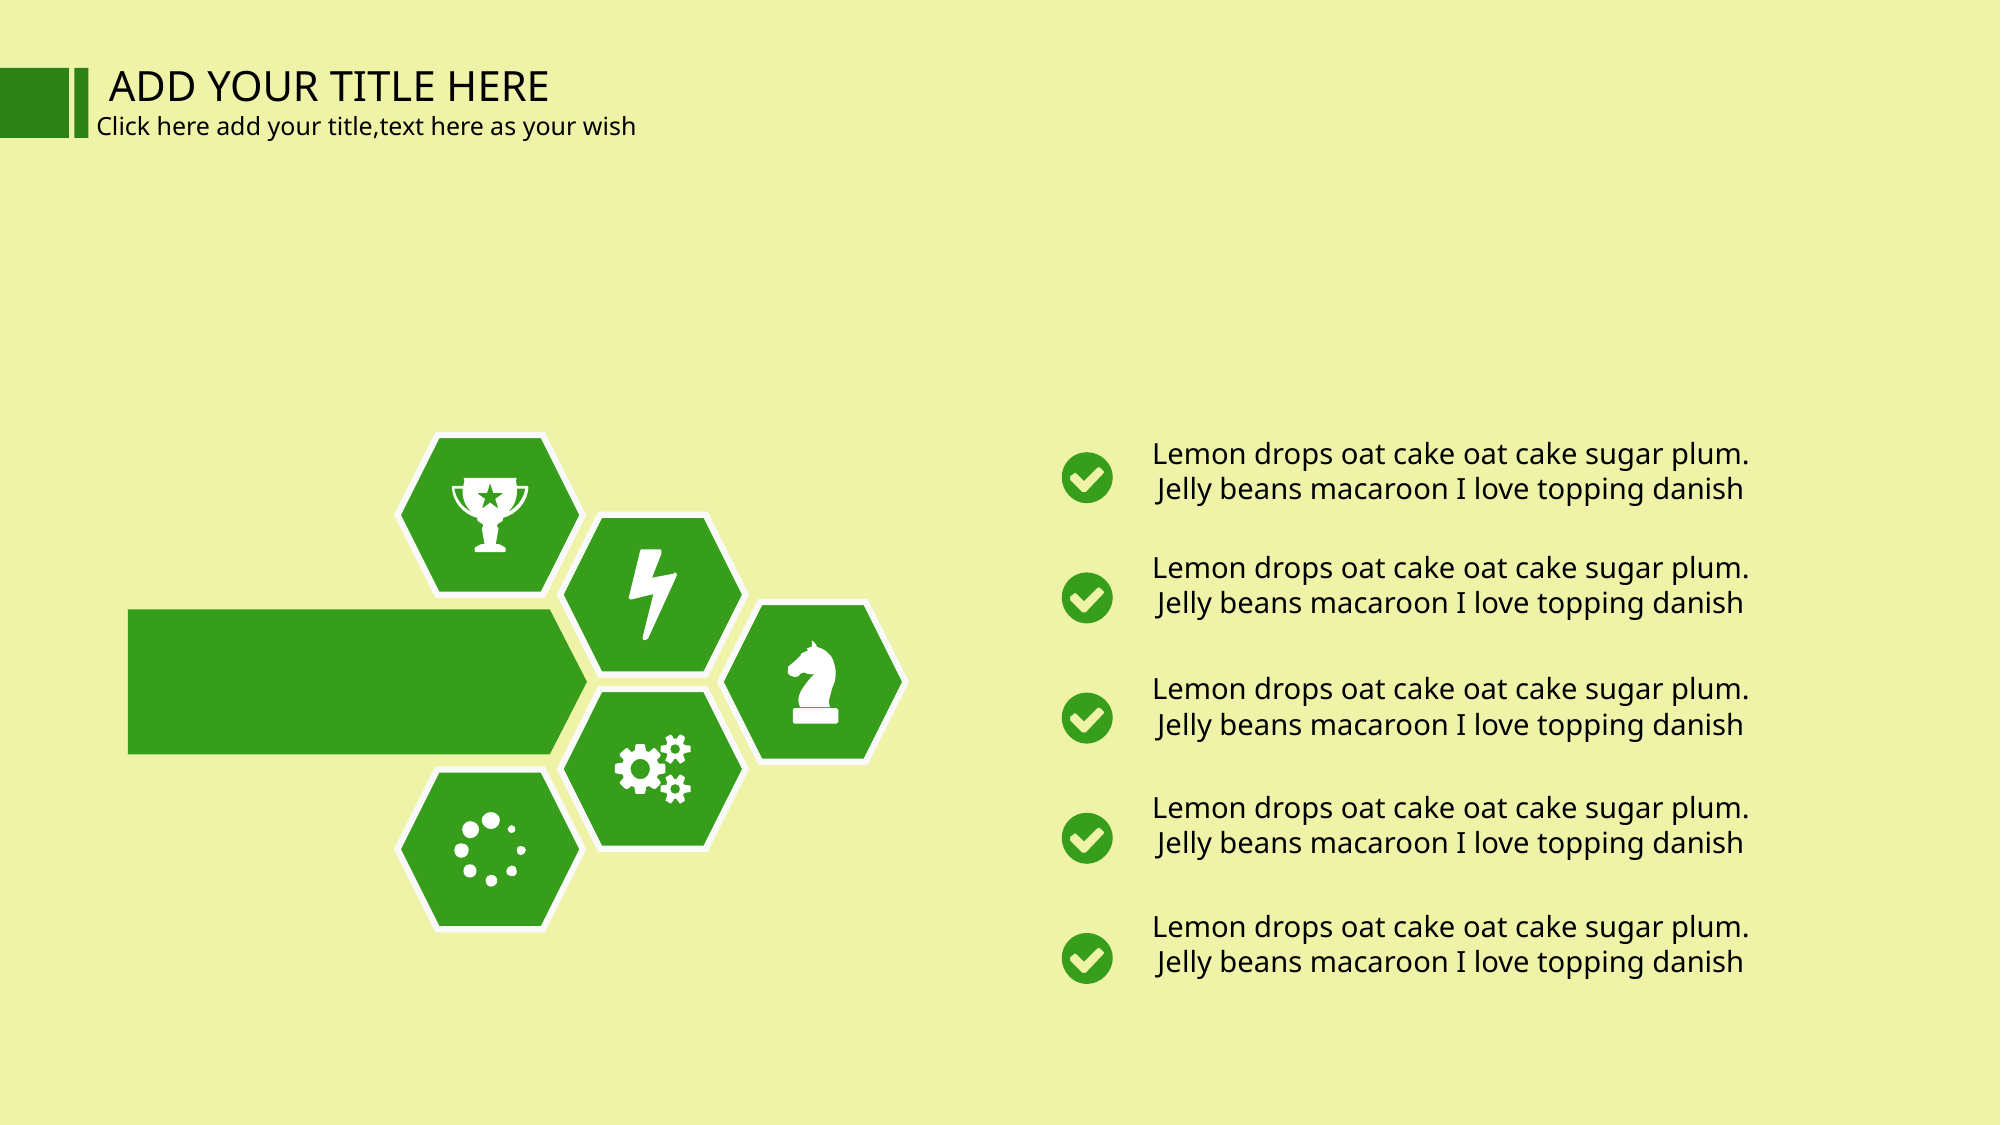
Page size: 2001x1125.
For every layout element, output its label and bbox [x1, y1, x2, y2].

text_box [0, 52, 934, 150]
text_box [127, 435, 1764, 1010]
